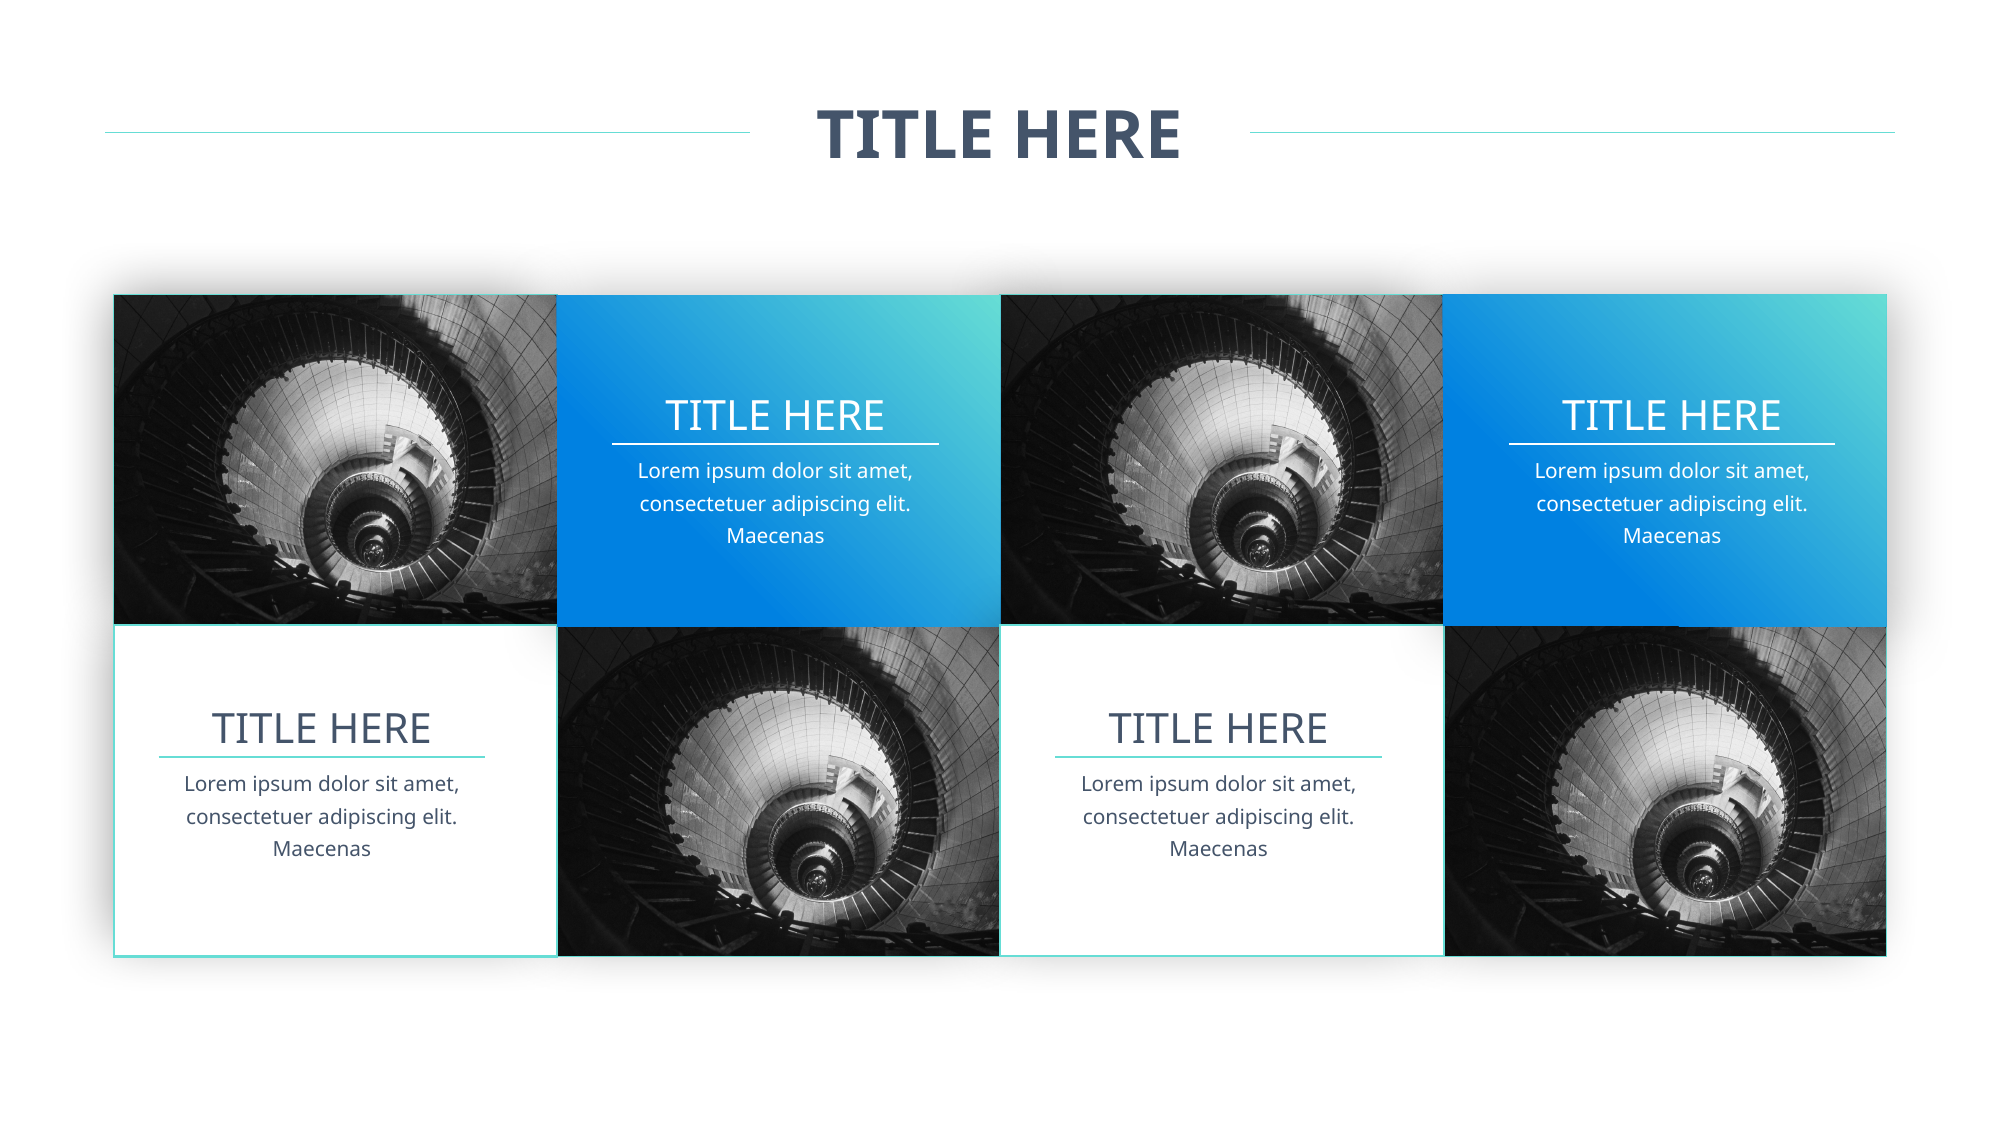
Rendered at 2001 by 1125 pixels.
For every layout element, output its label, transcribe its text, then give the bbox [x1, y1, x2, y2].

table_cell [1437, 627, 1443, 635]
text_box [151, 694, 493, 867]
table_cell [989, 615, 999, 625]
text_box [558, 294, 999, 625]
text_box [1047, 694, 1390, 867]
list TITLE HERE [750, 84, 1250, 181]
text_box [1444, 294, 1887, 625]
text_box [1001, 627, 1443, 957]
picture [113, 294, 1887, 957]
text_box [604, 381, 947, 554]
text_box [1501, 381, 1843, 554]
text_box [113, 627, 558, 958]
